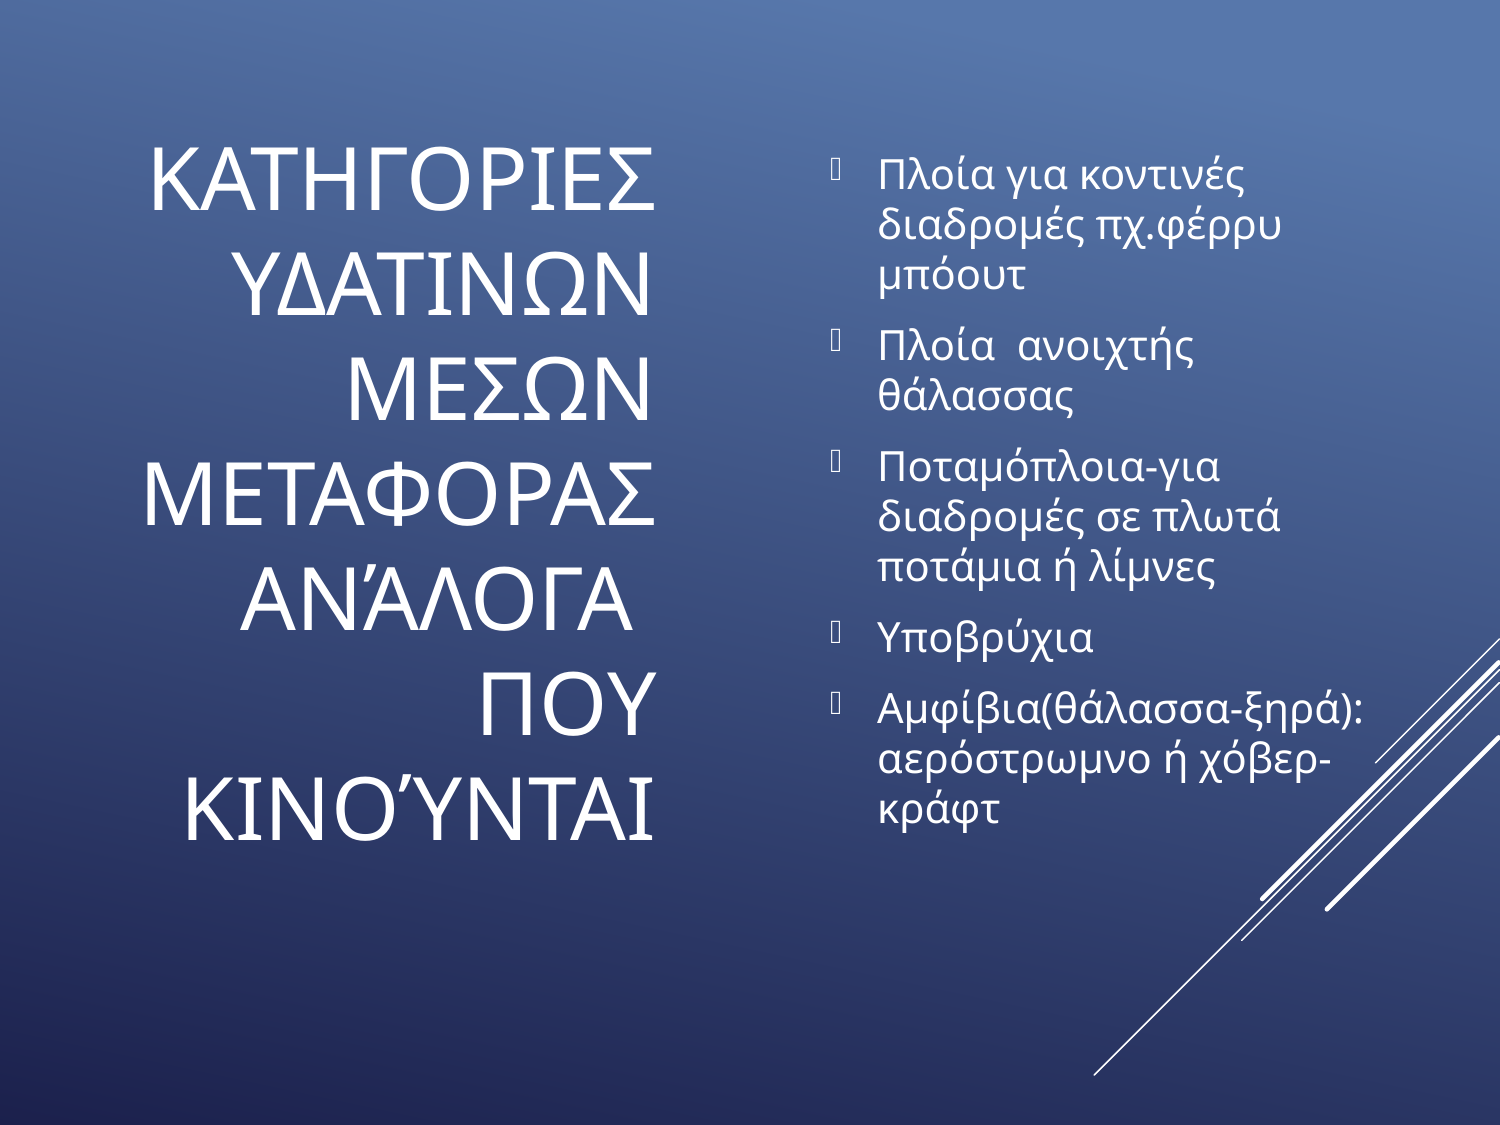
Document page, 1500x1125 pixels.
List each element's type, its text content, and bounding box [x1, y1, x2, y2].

title ΚΑΤΗΓΟΡΙΕΣ ΥΔΑΤΙΝΩΝ ΜΕΣΩΝ ΜΕΤΑΦΟΡΑΣ ανάλογα που κινούνται [78, 112, 672, 868]
list Πλοία για κοντινές διαδρομές πχ.φέρρυ μπόουτ Πλοία ανοιχτής θάλασσας Ποταμόπλοια-για διαδρομές σε πλωτά ποτάμια ή λίμνες Υποβρύχια Αμφίβια(θάλασσα-ξηρά): αερόστρωμνο ή χόβερ-κράφτ [815, 112, 1416, 868]
